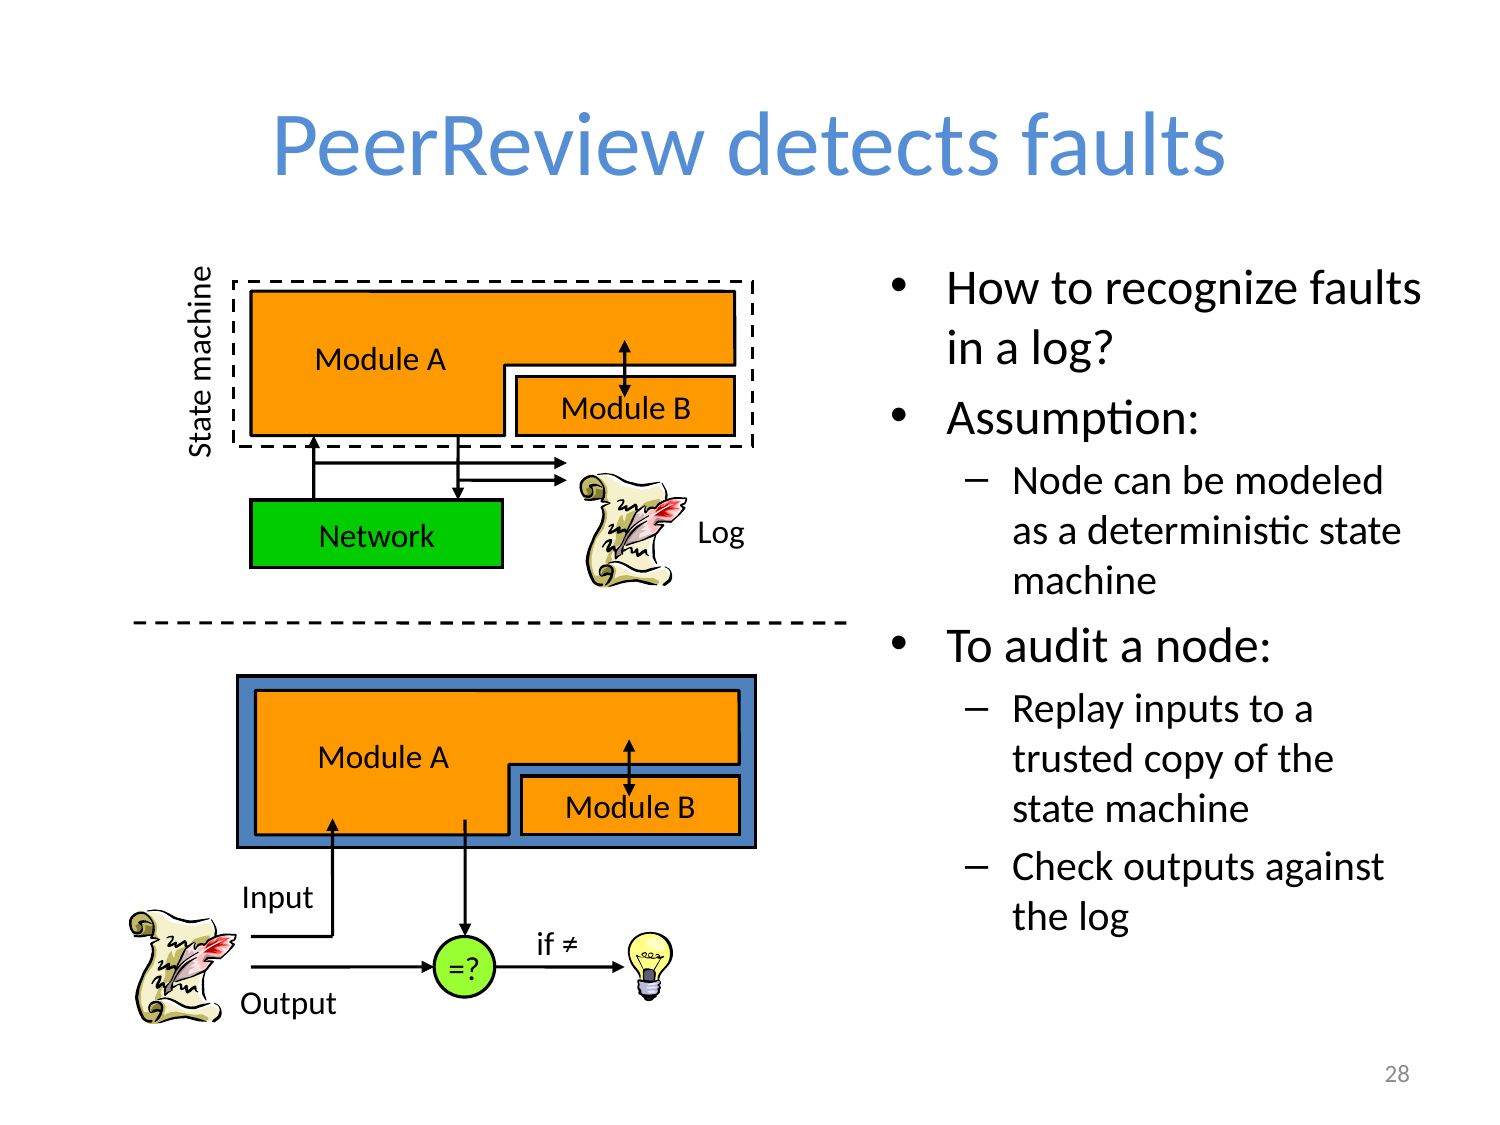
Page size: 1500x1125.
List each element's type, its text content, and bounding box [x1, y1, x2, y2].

picture [579, 472, 689, 589]
list How to recognize faults in a log? Assumption: Node can be modeled as a deterministic state machine To audit a node: Replay inputs to a trusted copy of the state machine Check outputs against the log [875, 246, 1441, 1033]
text_box [313, 456, 567, 470]
text_box [233, 281, 753, 447]
text_box Log [693, 503, 760, 558]
text_box Input [226, 867, 329, 923]
text_box Module B [521, 776, 740, 835]
text_box Module A [299, 330, 462, 385]
slide_number 28 [1074, 1042, 1425, 1103]
text_box State machine [170, 251, 225, 474]
text_box [458, 474, 567, 487]
title PeerReview detects faults [75, 45, 1425, 233]
text_box [237, 676, 756, 848]
text_box Network [250, 500, 503, 568]
text_box [307, 435, 320, 462]
text_box [451, 464, 465, 500]
text_box [326, 818, 339, 936]
text_box [458, 819, 472, 936]
picture [626, 930, 675, 1003]
text_box =? [434, 936, 495, 998]
text_box [594, 960, 621, 974]
text_box [622, 739, 636, 797]
text_box [618, 340, 631, 398]
picture [128, 908, 238, 1026]
text_box Output [241, 974, 353, 1030]
text_box [255, 690, 740, 835]
text_box Module A [302, 728, 465, 783]
text_box [250, 960, 435, 974]
text_box if ≠ [521, 914, 594, 970]
